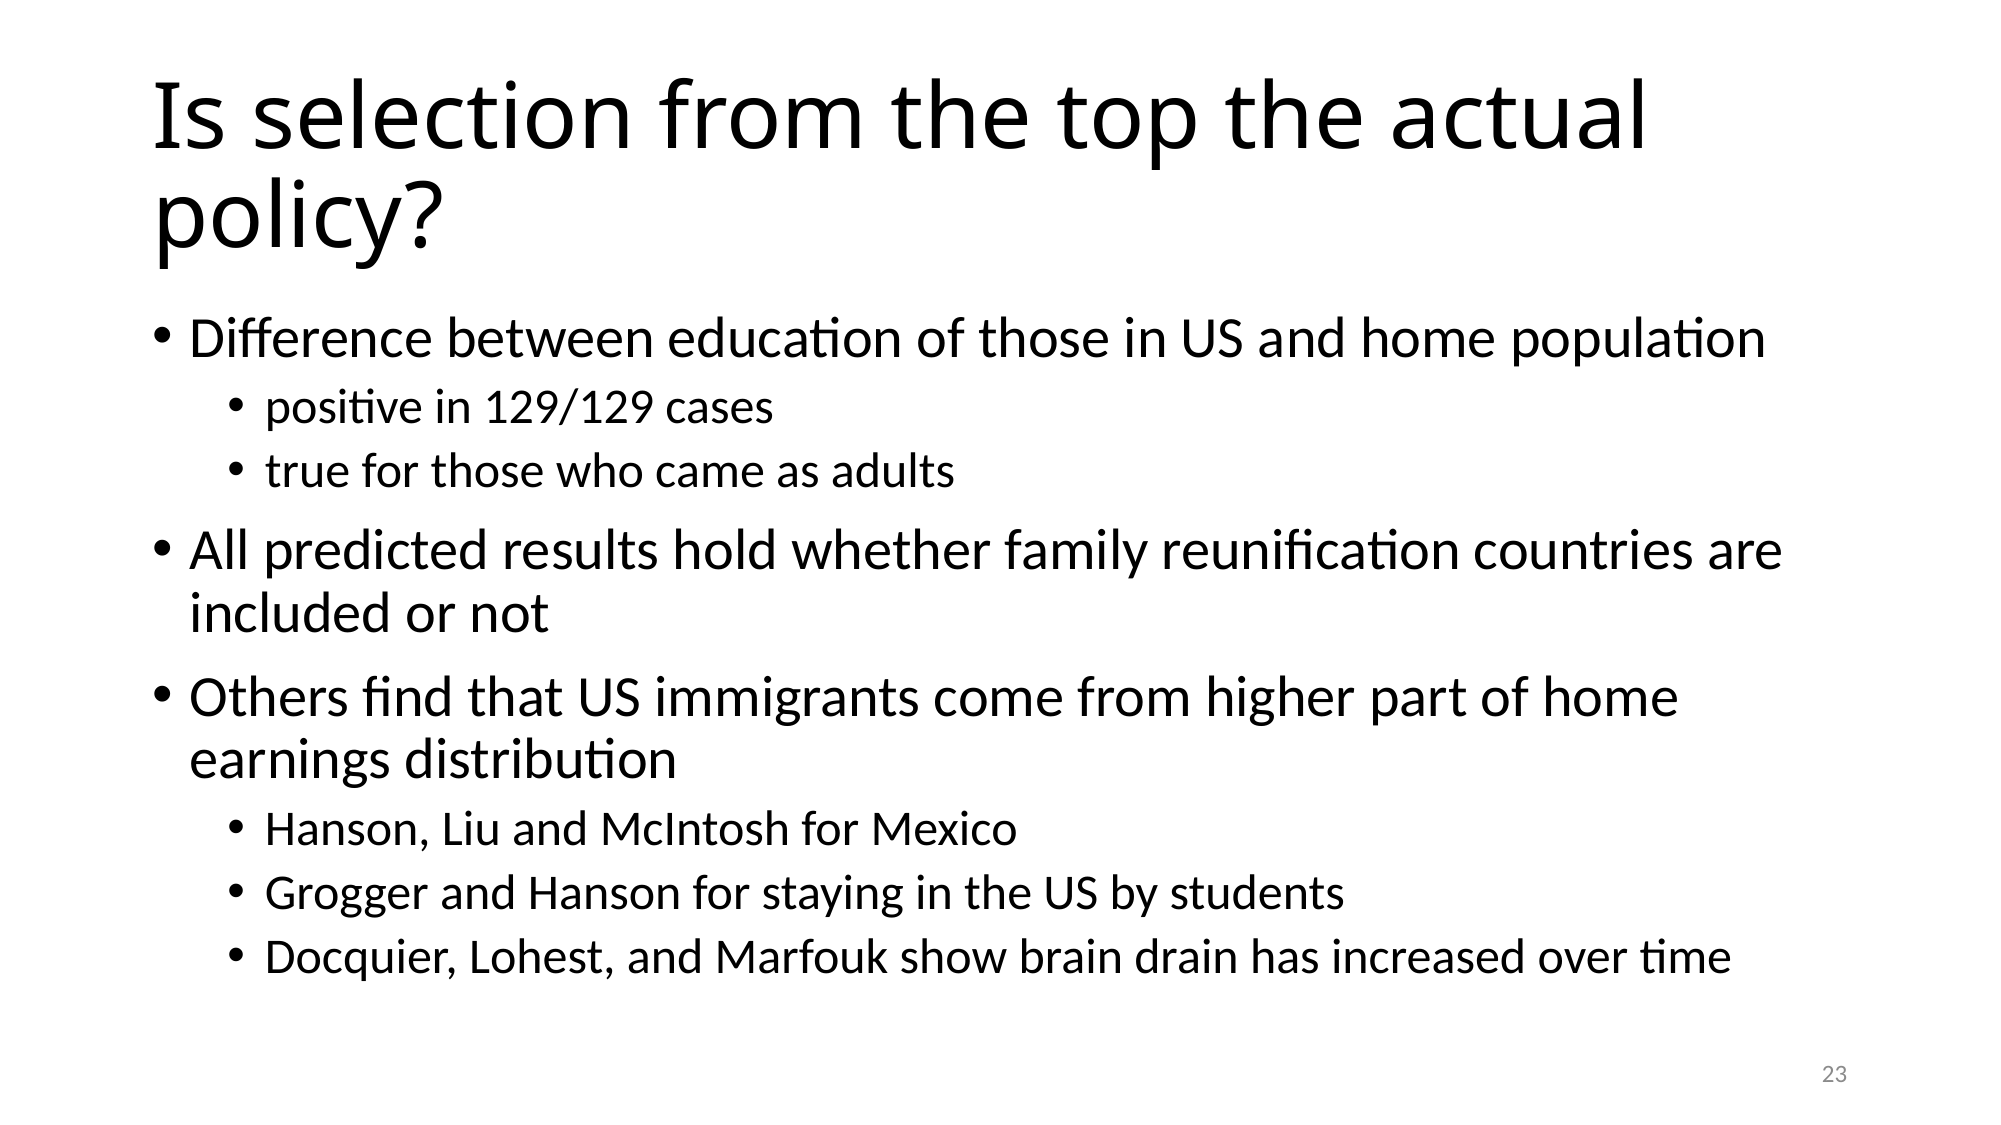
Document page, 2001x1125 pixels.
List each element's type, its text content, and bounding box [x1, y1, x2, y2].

slide_number 23 [1412, 1042, 1863, 1103]
title Is selection from the top the actual policy? [137, 59, 1863, 278]
list Difference between education of those in US and home population positive in 129/129 cases true for those who came as adults All predicted results hold whether family reunification countries are included or not Others find that US immigrants come from higher part of home earnings distribution Hanson, Liu and McIntosh for Mexico Grogger and Hanson for staying in the US by students Docquier, Lohest, and Marfouk show brain drain has increased over time [137, 299, 1863, 1014]
